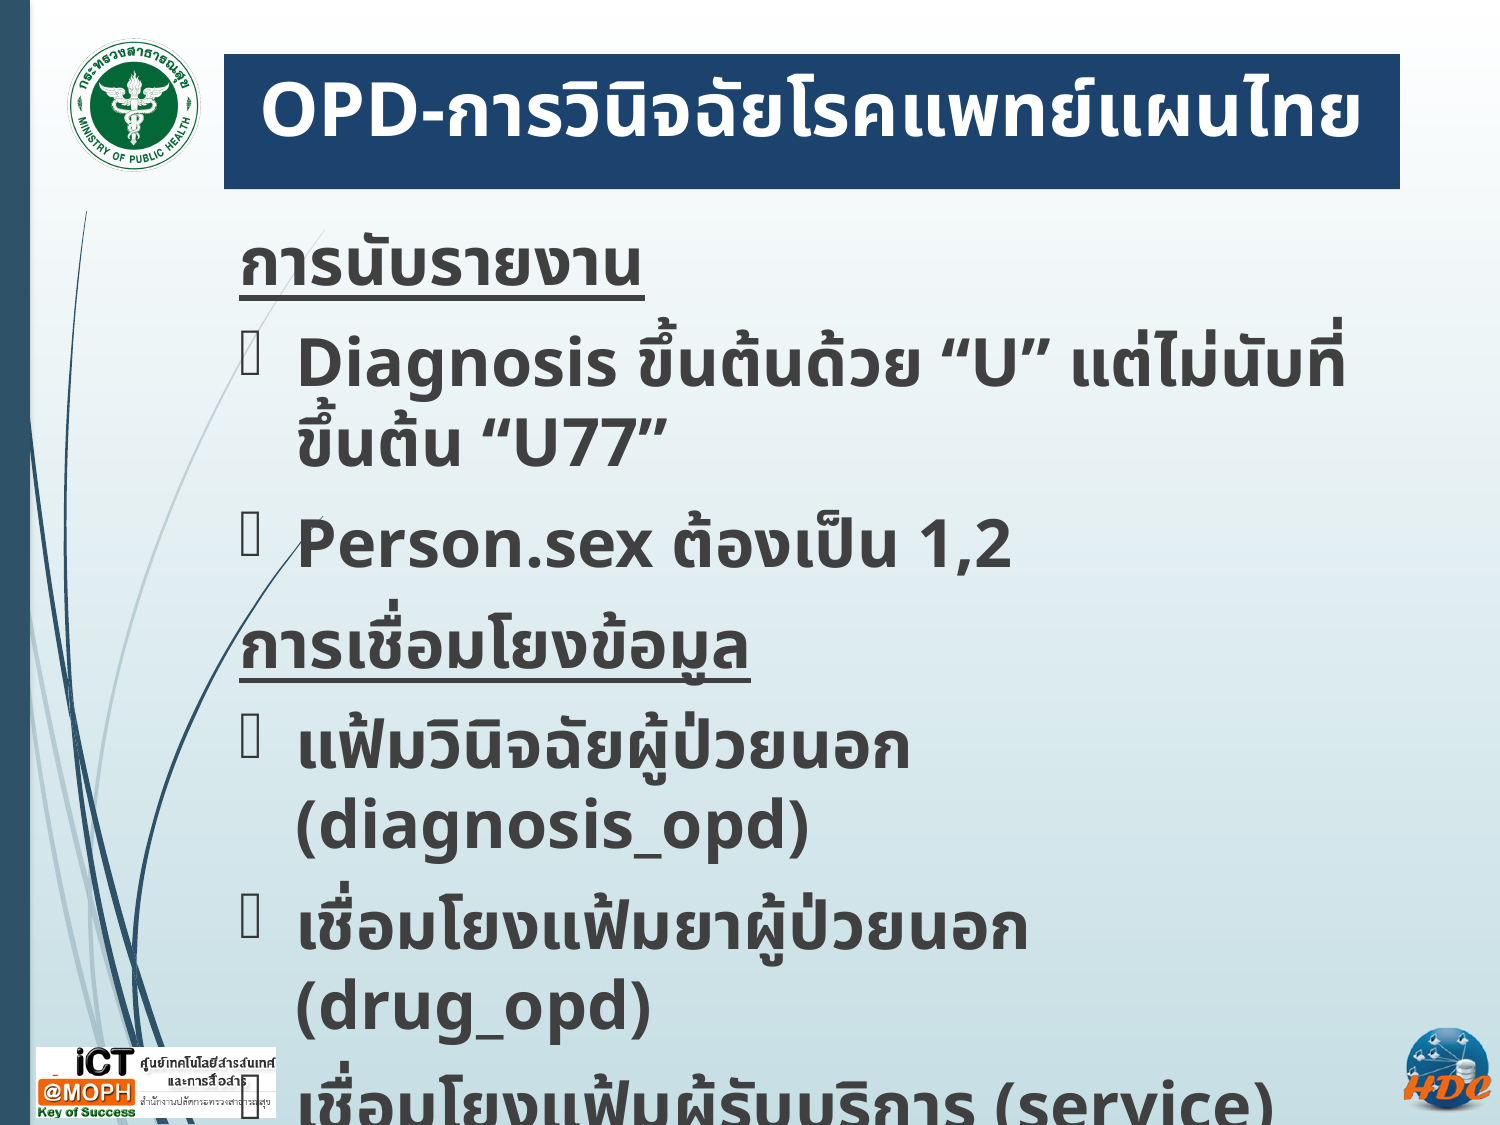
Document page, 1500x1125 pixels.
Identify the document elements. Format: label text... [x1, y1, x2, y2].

picture [1400, 1024, 1493, 1117]
picture [243, 1077, 257, 1117]
list การนับรายงาน Diagnosis ขึ้นต้นด้วย “U” แต่ไม่นับที่ขึ้นต้น “U77” Person.sex ต้องเป็น 1,2 การเชื่อมโยงข้อมูล แฟ้มวินิจฉัยผู้ป่วยนอก (diagnosis_opd) เชื่อมโยงแฟ้มยาผู้ป่วยนอก (drug_opd) เชื่อมโยงแฟ้มผู้รับบริการ (service) เชื่อมโยงแฟ้มประชากร(person) [224, 211, 1400, 1007]
picture [36, 1047, 276, 1118]
title OPD-การวินิจฉัยโรคแพทย์แผนไทย [224, 54, 1400, 190]
picture [67, 38, 201, 172]
